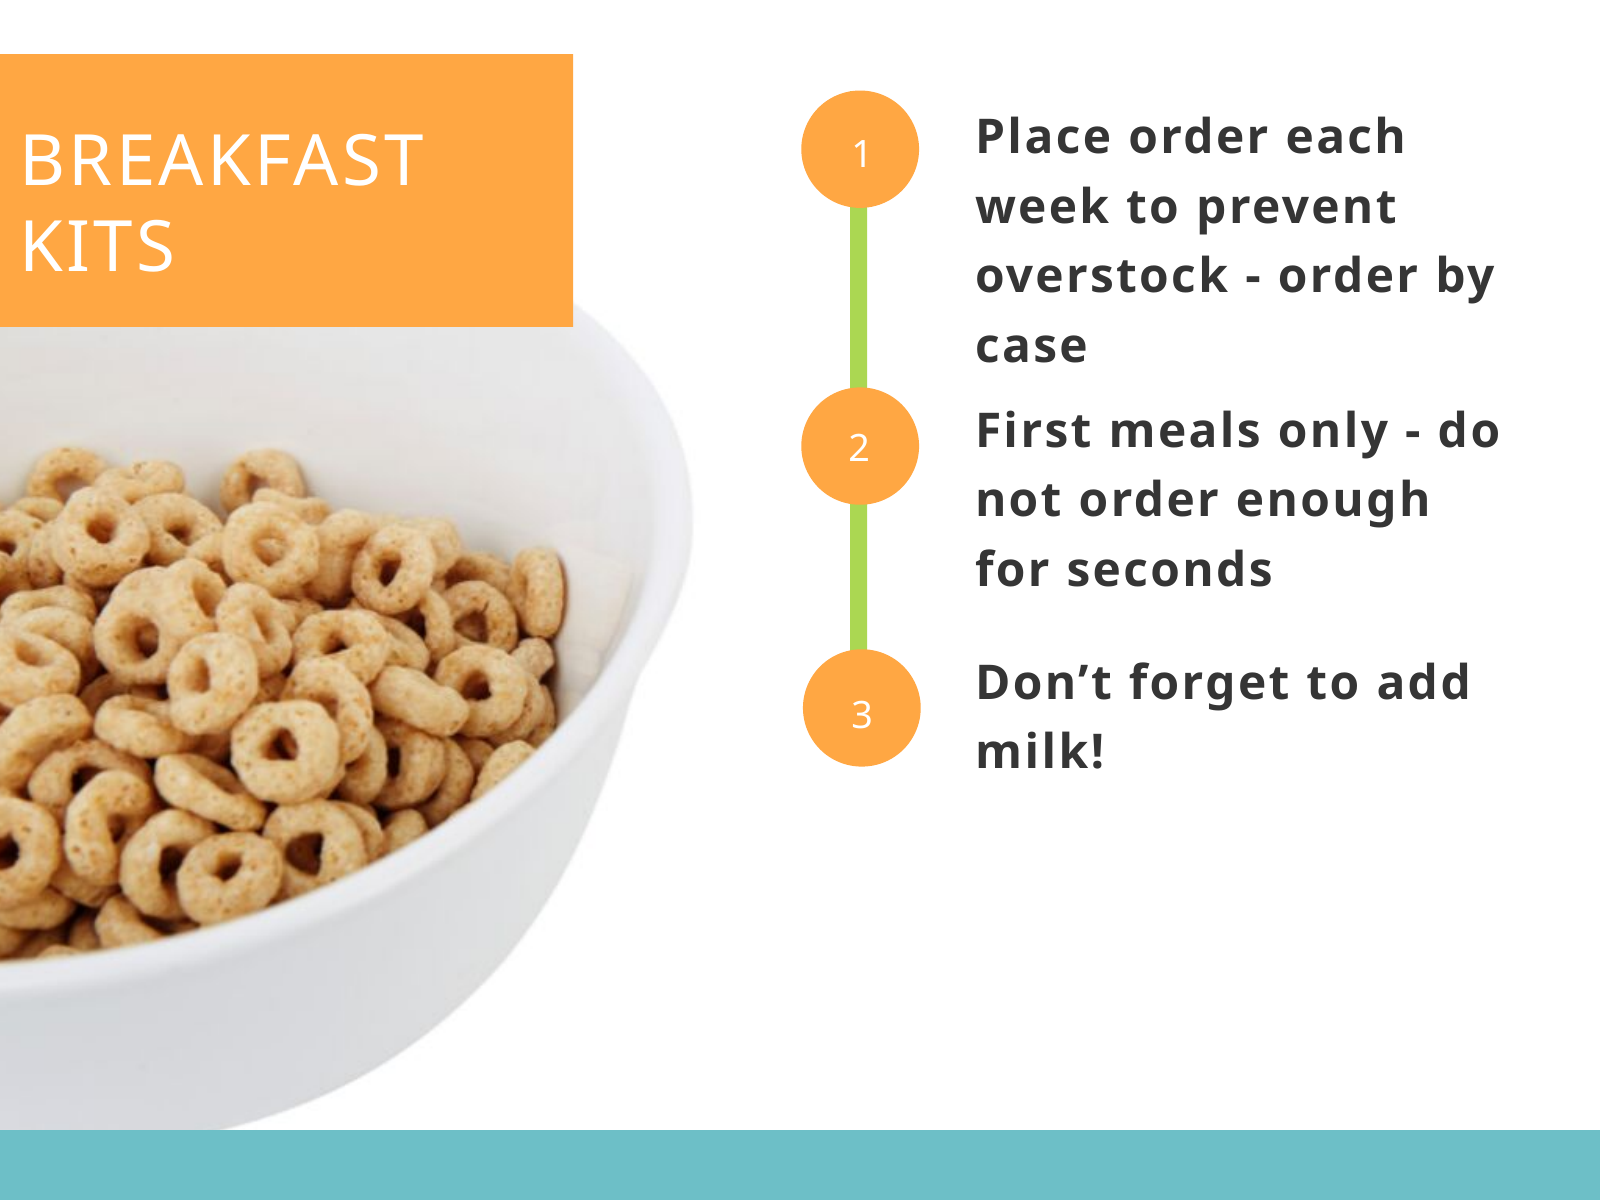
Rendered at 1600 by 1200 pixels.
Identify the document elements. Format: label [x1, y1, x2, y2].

text_box [814, 639, 1519, 776]
picture [0, 48, 1600, 1200]
text_box [812, 93, 1519, 300]
text_box [802, 648, 809, 767]
text_box [801, 387, 807, 505]
text_box [801, 90, 920, 209]
text_box [809, 387, 1519, 594]
